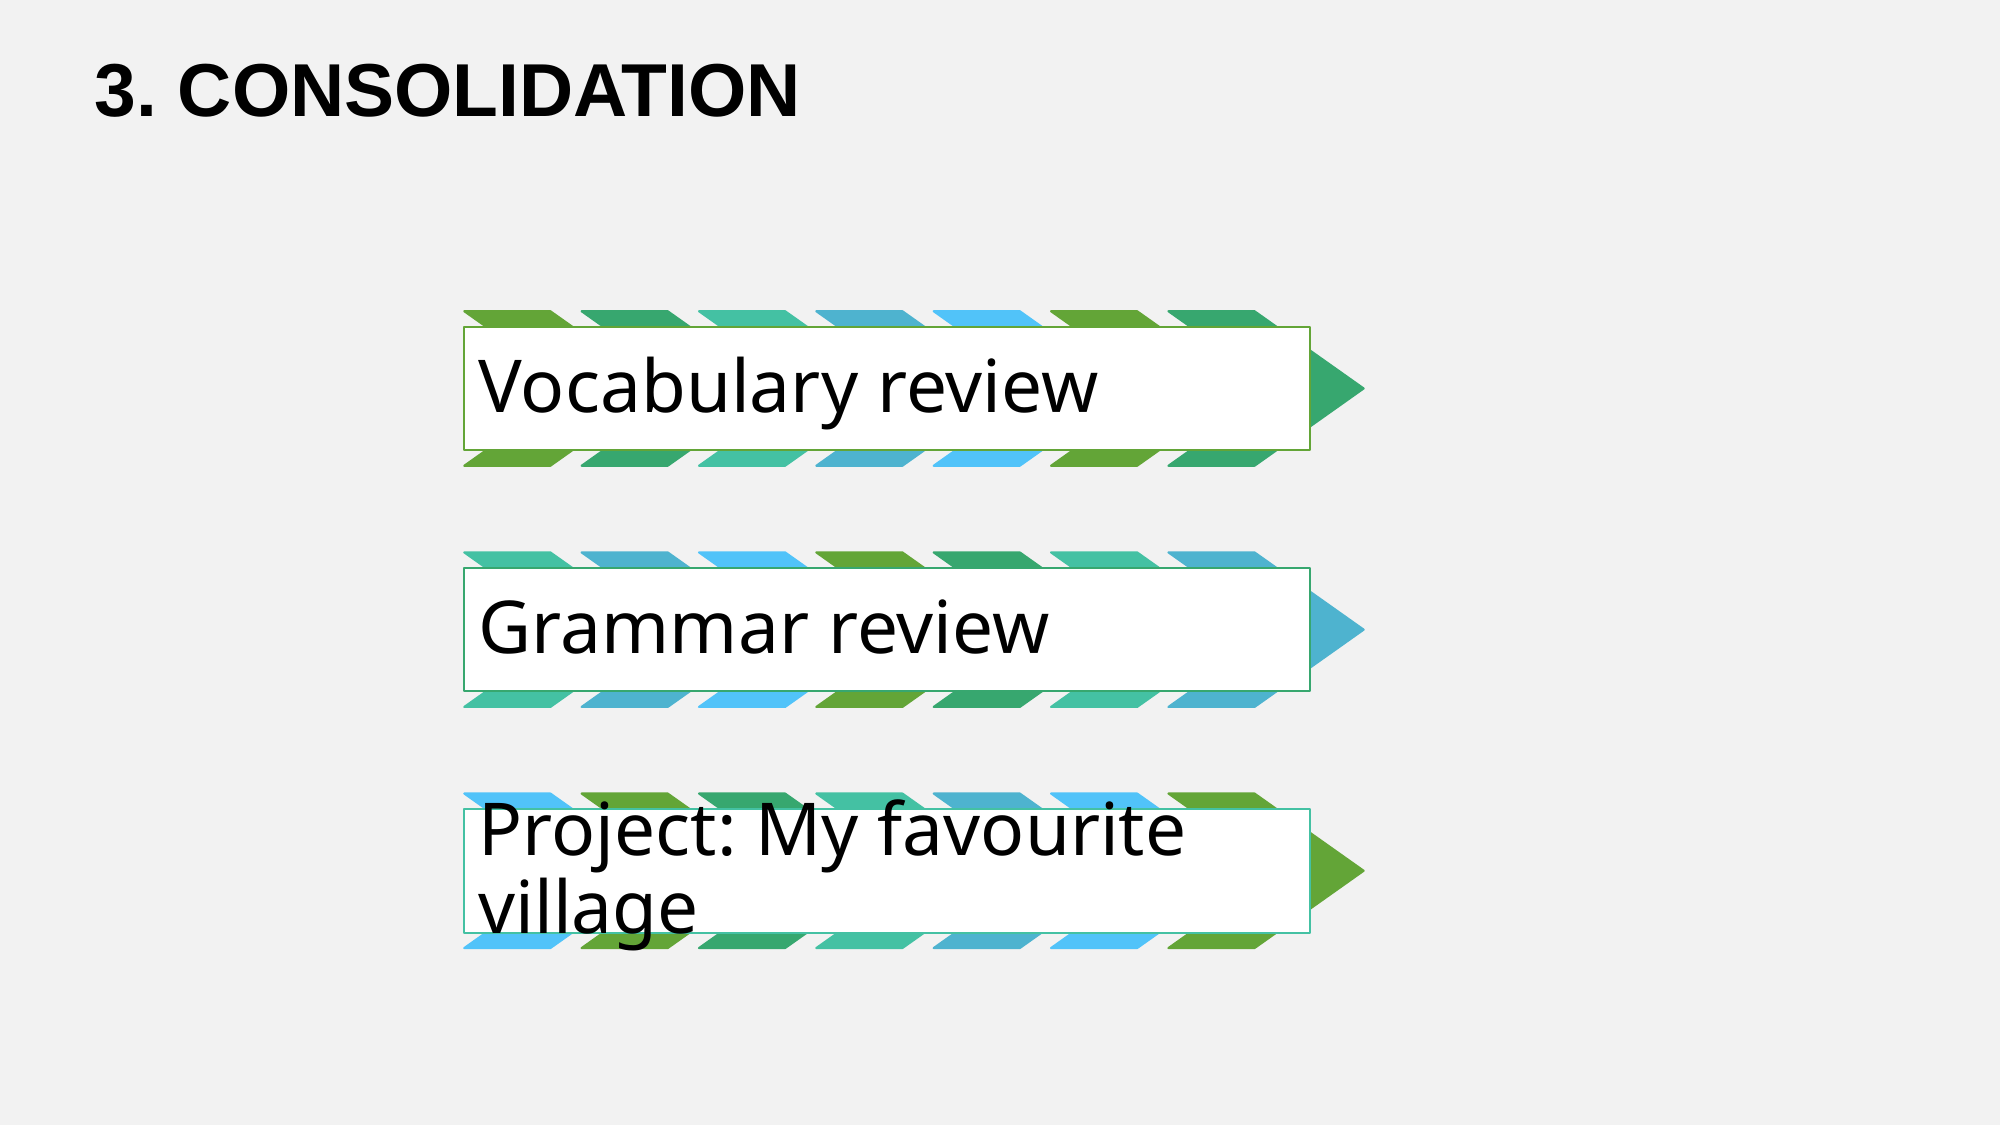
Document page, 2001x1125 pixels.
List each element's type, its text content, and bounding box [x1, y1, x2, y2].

text_box 3. CONSOLIDATION [79, 34, 886, 139]
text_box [296, 235, 1532, 949]
